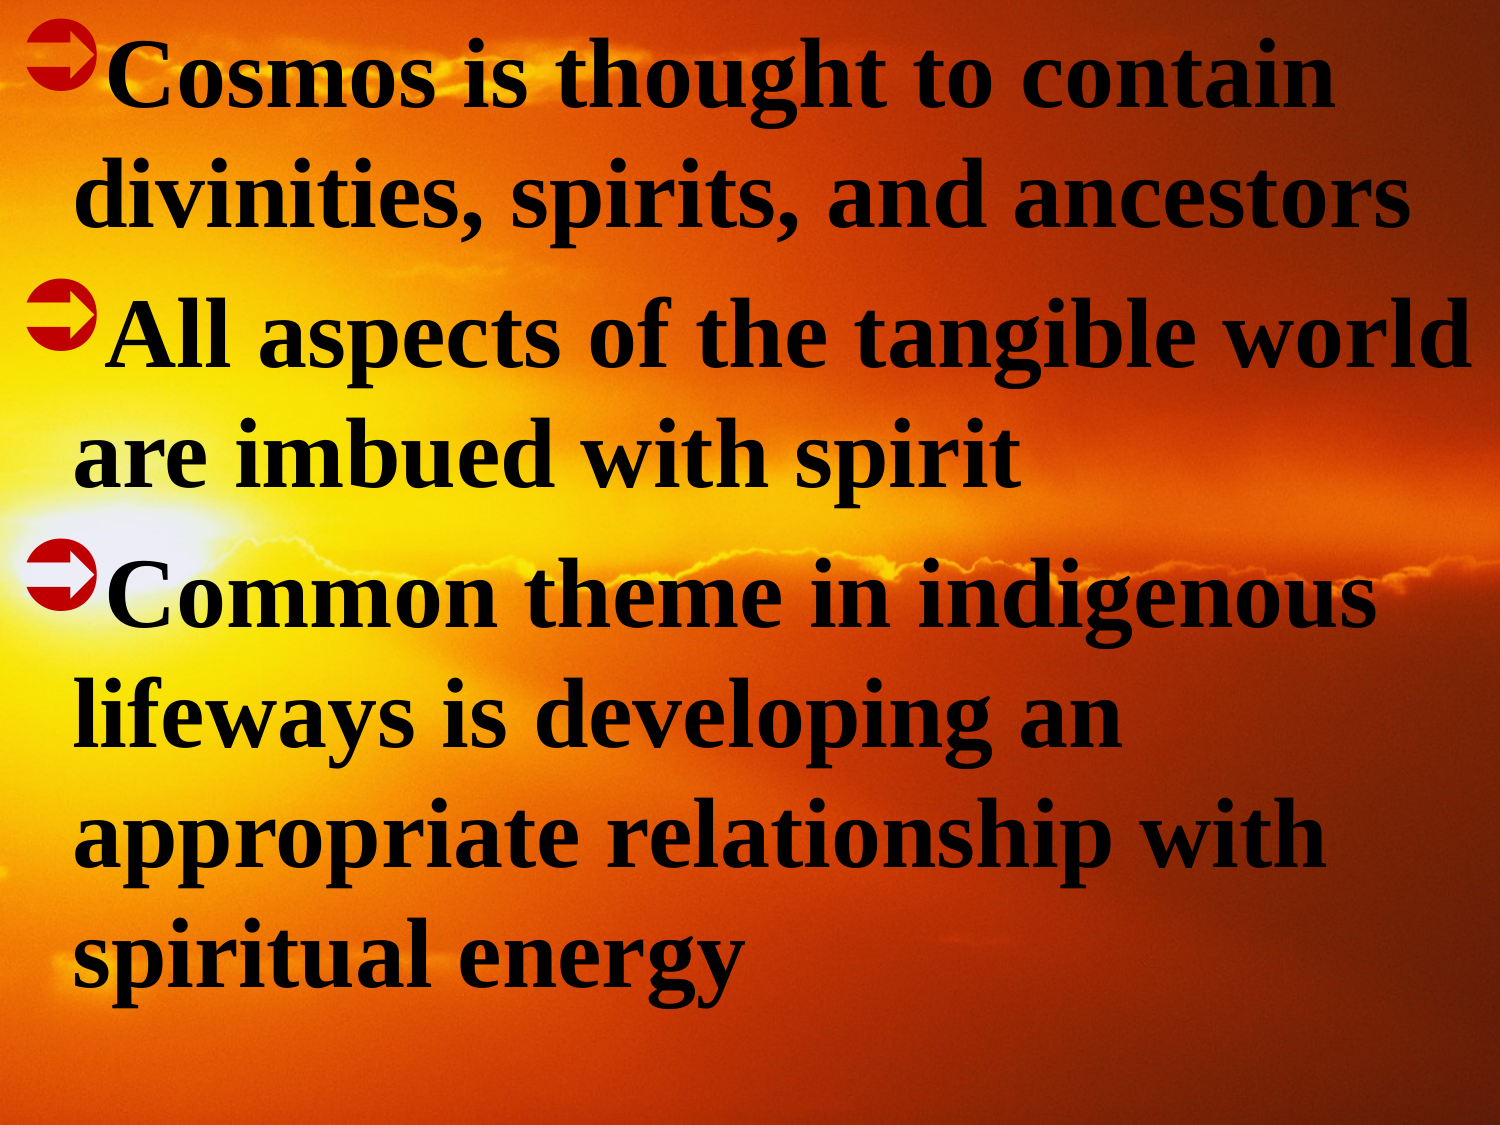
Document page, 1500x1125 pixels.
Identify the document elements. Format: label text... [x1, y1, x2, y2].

list Cosmos is thought to contain divinities, spirits, and ancestors All aspects of the tangible world are imbued with spirit Common theme in indigenous lifeways is developing an appropriate relationship with spiritual energy [1, 0, 1500, 1125]
